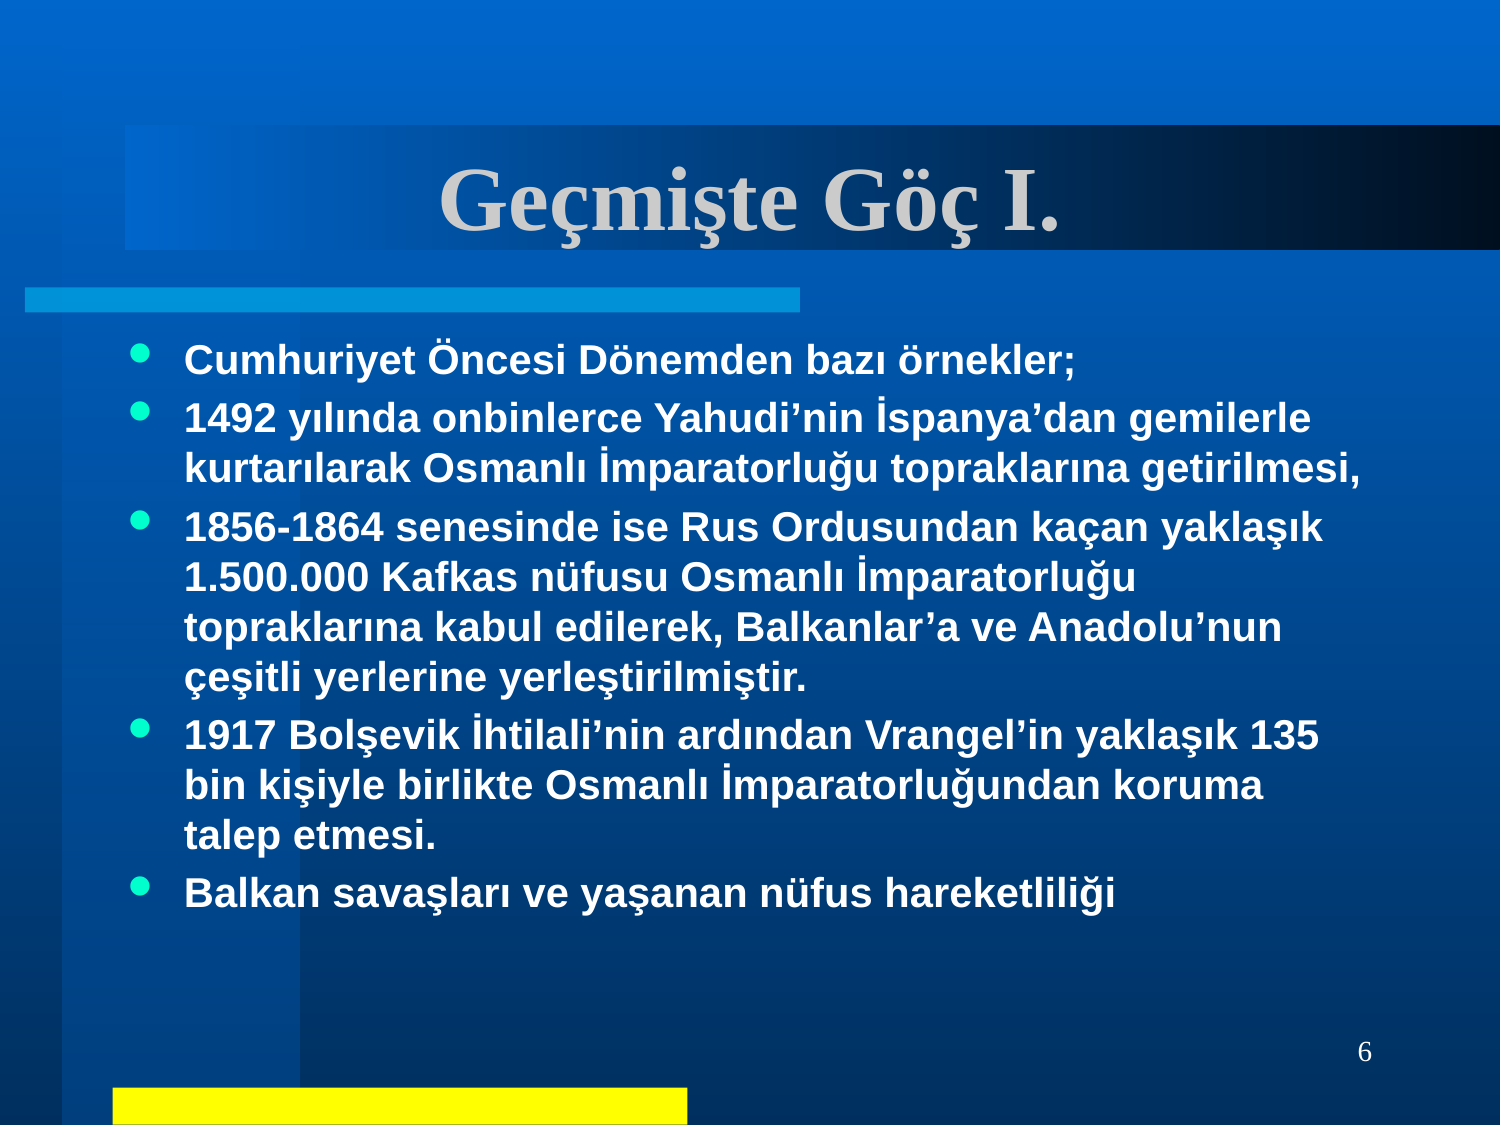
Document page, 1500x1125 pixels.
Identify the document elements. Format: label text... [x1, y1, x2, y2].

title Geçmişte Göç I. [112, 99, 1388, 288]
slide_number 6 [1074, 1012, 1388, 1088]
list Cumhuriyet Öncesi Dönemden bazı örnekler; 1492 yılında onbinlerce Yahudi’nin İspanya’dan gemilerle kurtarılarak Osmanlı İmparatorluğu topraklarına getirilmesi, 1856-1864 senesinde ise Rus Ordusundan kaçan yaklaşık 1.500.000 Kafkas nüfusu Osmanlı İmparatorluğu topraklarına kabul edilerek, Balkanlar’a ve Anadolu’nun çeşitli yerlerine yerleştirilmiştir. 1917 Bolşevik İhtilali’nin ardından Vrangel’in yaklaşık 135 bin kişiyle birlikte Osmanlı İmparatorluğundan koruma talep etmesi. Balkan savaşları ve yaşanan nüfus hareketliliği [112, 324, 1388, 1001]
